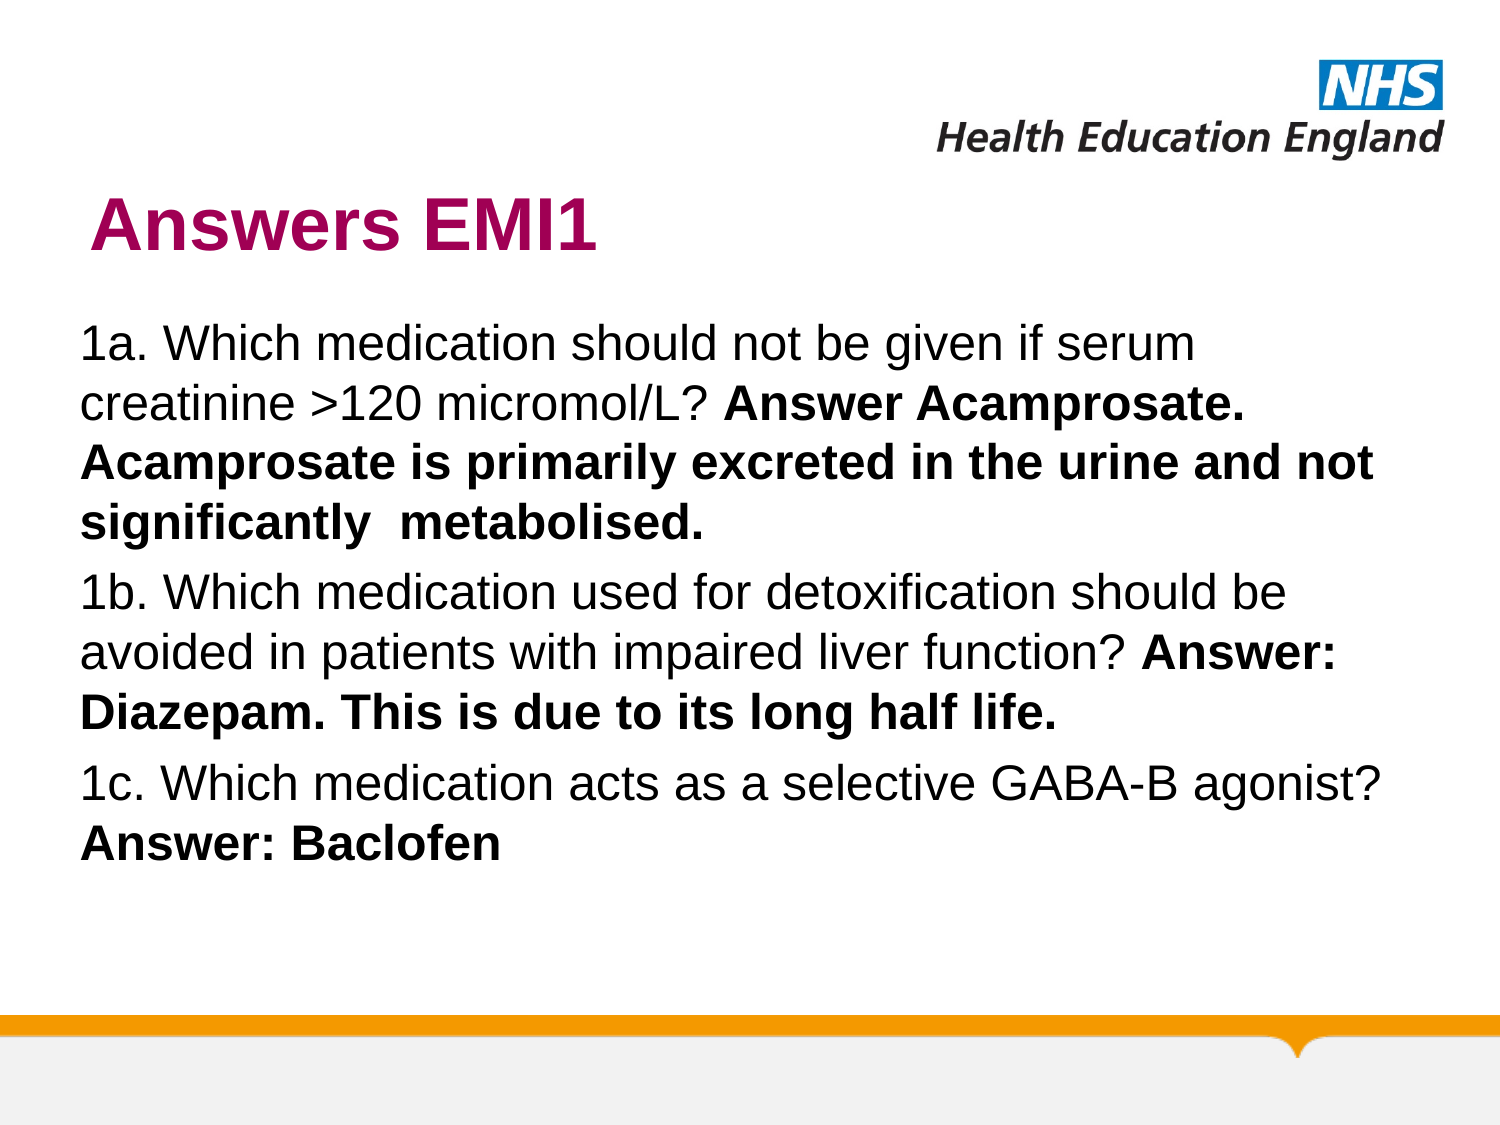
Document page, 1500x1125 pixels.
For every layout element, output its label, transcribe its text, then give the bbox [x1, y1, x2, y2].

picture [936, 59, 1445, 161]
list 1a. Which medication should not be given if serum creatinine >120 micromol/L? Answer Acamprosate. Acamprosate is primarily excreted in the urine and not significantly metabolised. 1b. Which medication used for detoxification should be avoided in patients with impaired liver function? Answer: Diazepam. This is due to its long half life. 1c. Which medication acts as a selective GABA-B agonist? Answer: Baclofen [64, 302, 1414, 887]
title Answers EMI1 [75, 168, 1350, 280]
